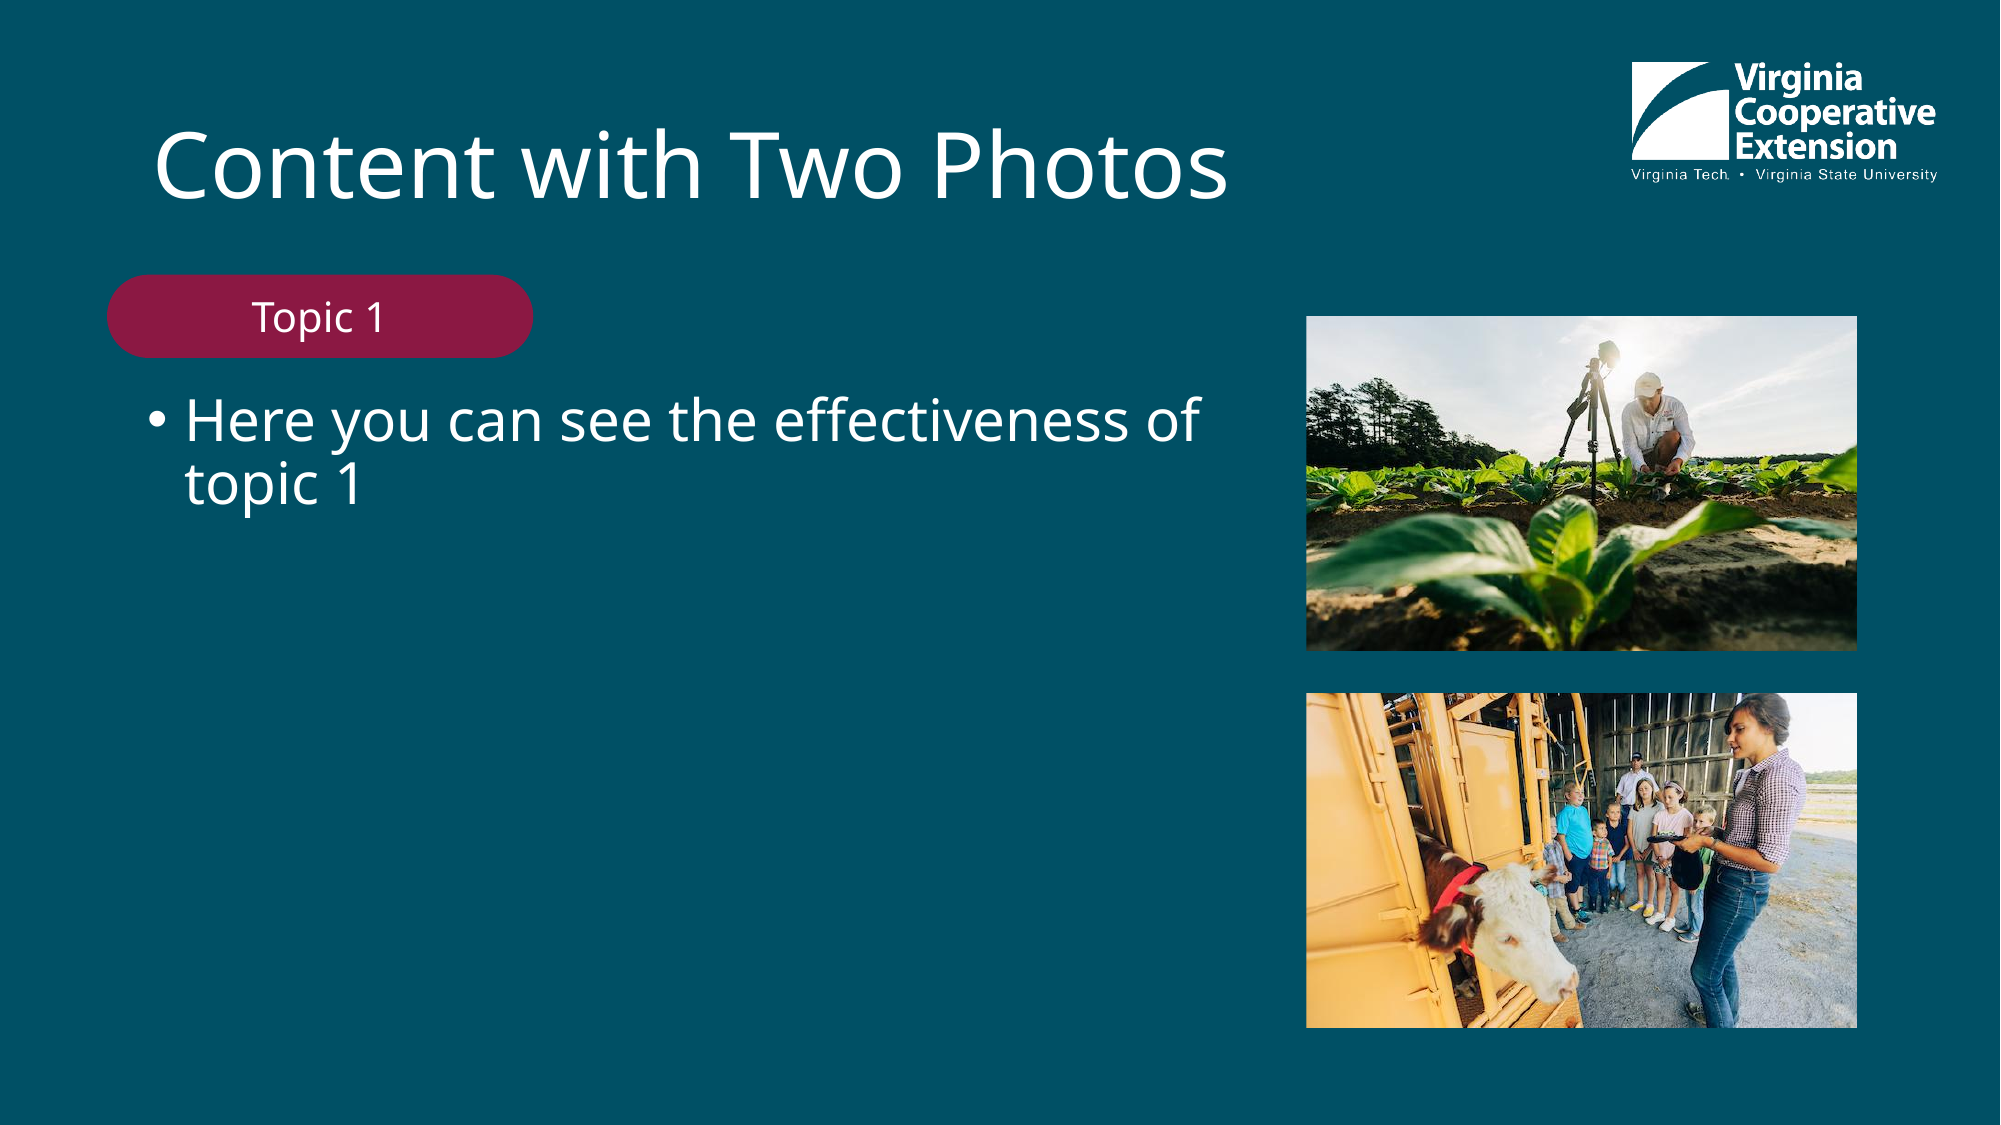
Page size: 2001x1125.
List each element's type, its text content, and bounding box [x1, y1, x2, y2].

picture [1831, 140, 1843, 159]
title Content with Two Photos [137, 59, 1569, 278]
picture [1898, 106, 1916, 124]
picture [1890, 106, 1895, 124]
picture [1760, 71, 1765, 90]
picture [1810, 140, 1827, 158]
picture [1789, 140, 1806, 159]
picture [1736, 63, 1765, 90]
picture [1737, 133, 1753, 158]
picture [1918, 106, 1935, 125]
picture [1633, 90, 1729, 159]
picture [1856, 140, 1875, 159]
picture [1802, 106, 1820, 132]
picture [1736, 98, 1755, 125]
picture [1845, 71, 1861, 90]
picture [1757, 105, 1776, 125]
picture [1782, 71, 1800, 97]
picture [1847, 140, 1852, 158]
picture [1805, 71, 1810, 90]
text_box Topic 1 [107, 274, 534, 358]
picture [1633, 63, 1704, 134]
picture [1775, 136, 1786, 159]
picture [1844, 106, 1855, 124]
picture [1756, 140, 1772, 158]
picture [1837, 71, 1842, 90]
picture [1769, 71, 1780, 90]
picture [1307, 317, 1856, 650]
list Here you can see the effectiveness of topic 1 [132, 383, 1255, 1028]
picture [1875, 101, 1887, 124]
picture [1856, 105, 1872, 124]
picture [1879, 140, 1896, 158]
picture [1823, 105, 1840, 124]
picture [1779, 105, 1798, 125]
picture [1307, 694, 1856, 1027]
picture [1814, 71, 1832, 90]
